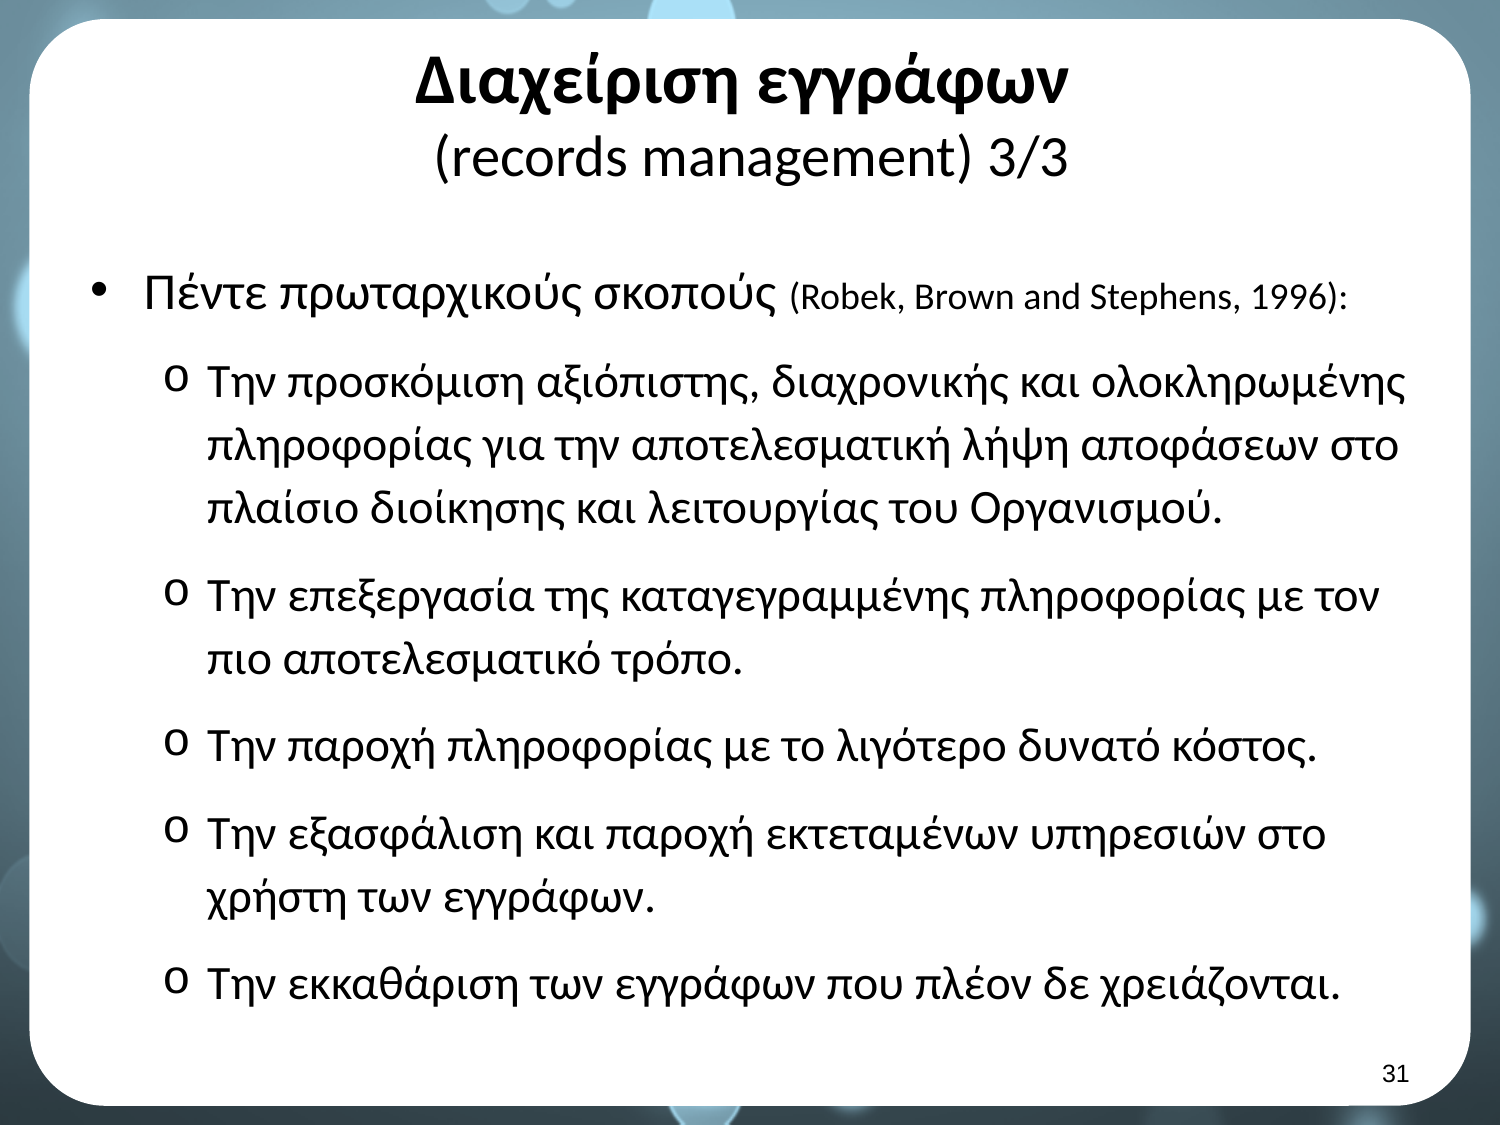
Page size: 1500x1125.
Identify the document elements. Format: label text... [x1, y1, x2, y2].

title Διαχείριση εγγράφων (records management) 3/3 [76, 23, 1427, 197]
list Πέντε πρωταρχικούς σκοπούς (Robek, Brown and Stephens, 1996): Την προσκόμιση αξιόπιστης, διαχρονικής και ολοκληρωμένης πληροφορίας για την αποτελεσματική λήψη αποφάσεων στο πλαίσιο διοίκησης και λειτουργίας του Οργανισμού. Την επεξεργασία της καταγεγραμμένης πληροφορίας με τον πιο αποτελεσματικό τρόπο. Την παροχή πληροφορίας με το λιγότερο δυνατό κόστος. Την εξασφάλιση και παροχή εκτεταμένων υπηρεσιών στο χρήστη των εγγράφων. Την εκκαθάριση των εγγράφων που πλέον δε χρειάζονται. [75, 243, 1447, 1059]
slide_number 30 [1074, 1042, 1425, 1103]
